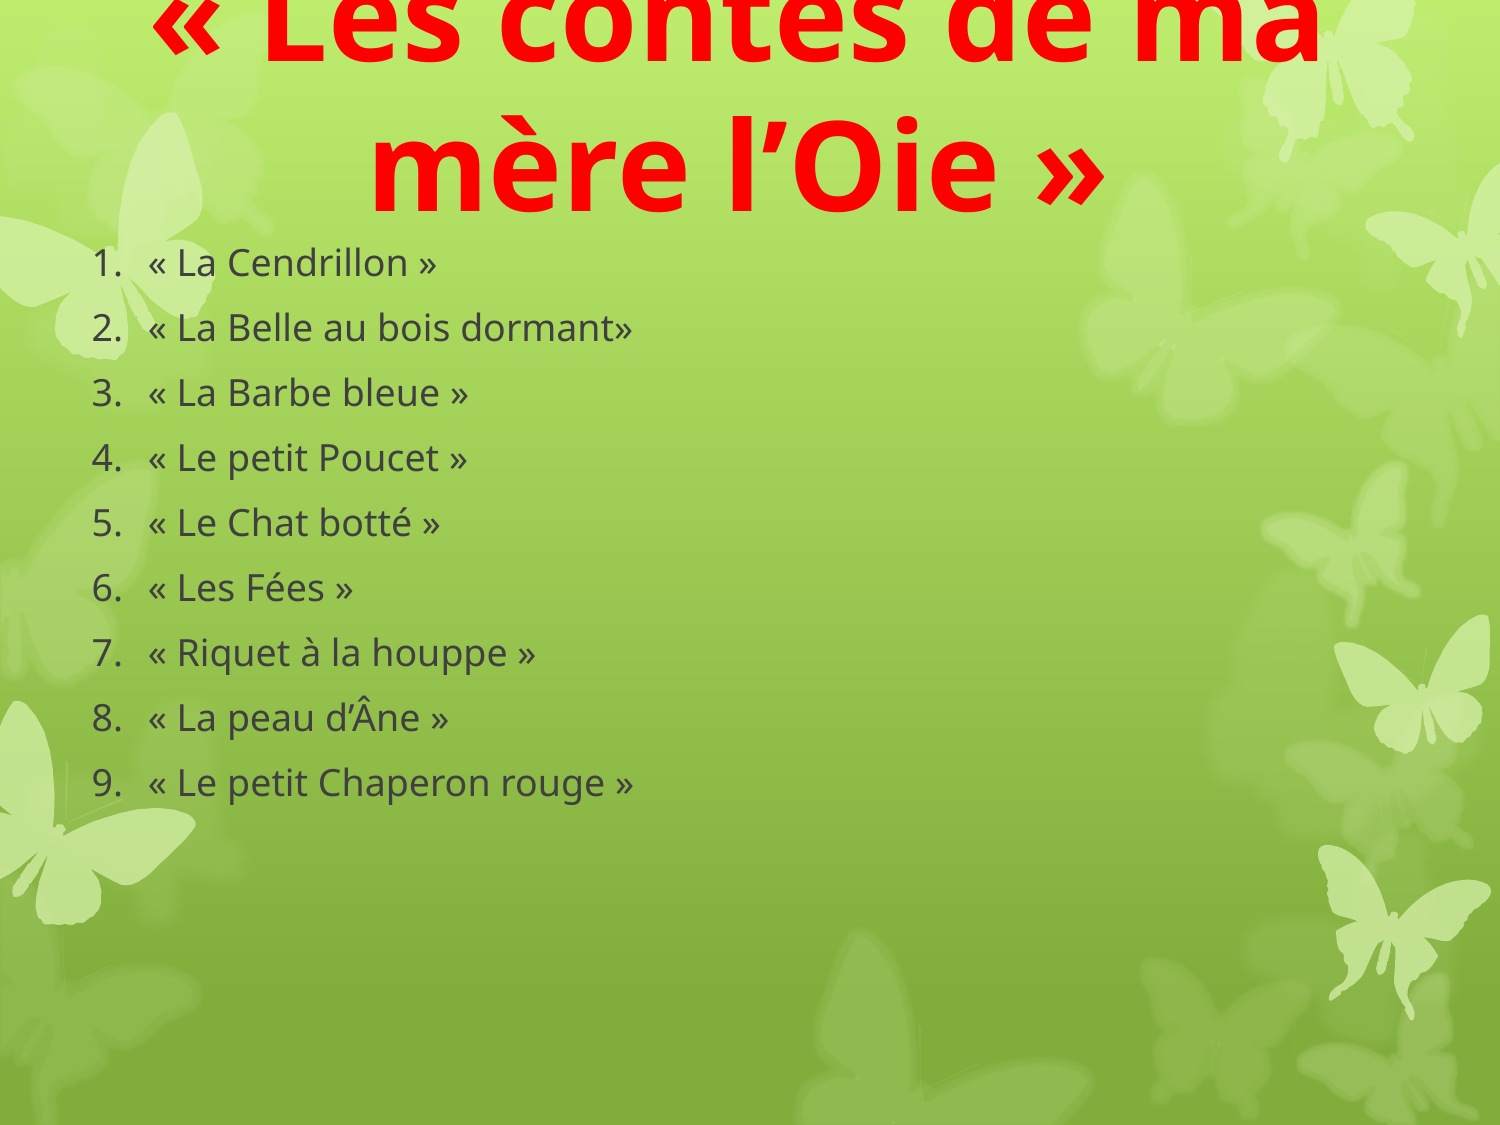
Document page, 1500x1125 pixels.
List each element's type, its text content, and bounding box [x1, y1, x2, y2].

list « La Cendrillon » « La Belle au bois dormant» « La Barbe bleue » « Le petit Poucet » « Le Chat botté » « Les Fées » « Riquet à la houppe » « La peau d’Âne » « Le petit Chaperon rouge » [76, 231, 1424, 925]
title « Les contes de ma mère l’Oie » [64, 90, 1412, 244]
